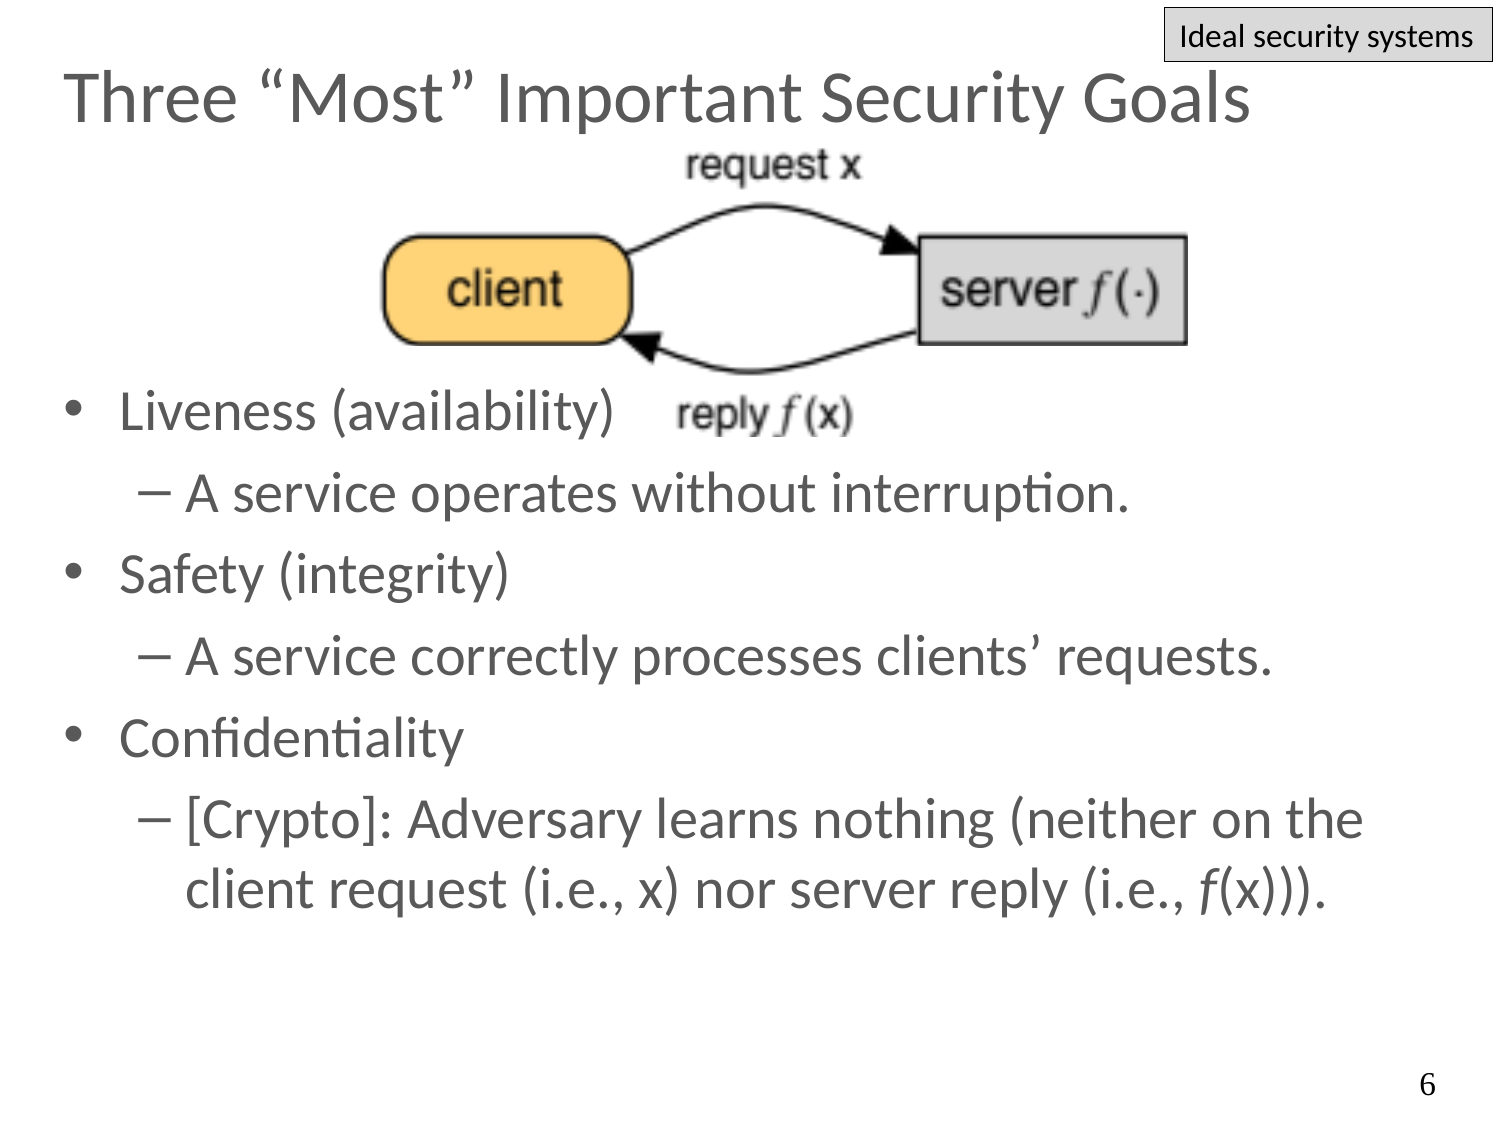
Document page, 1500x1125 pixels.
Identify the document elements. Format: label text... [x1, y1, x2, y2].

title Three “Most” Important Security Goals [48, 40, 1457, 172]
text_box 6 [1404, 1054, 1480, 1110]
text_box Ideal security systems [1164, 7, 1493, 62]
list Liveness (availability) A service operates without interruption. Safety (integrity) A service correctly processes clients’ requests. Confidentiality [Crypto]: Adversary learns nothing (neither on the client request (i.e., x) nor server reply (i.e., f(x))). [48, 201, 1457, 940]
picture [375, 137, 1189, 437]
